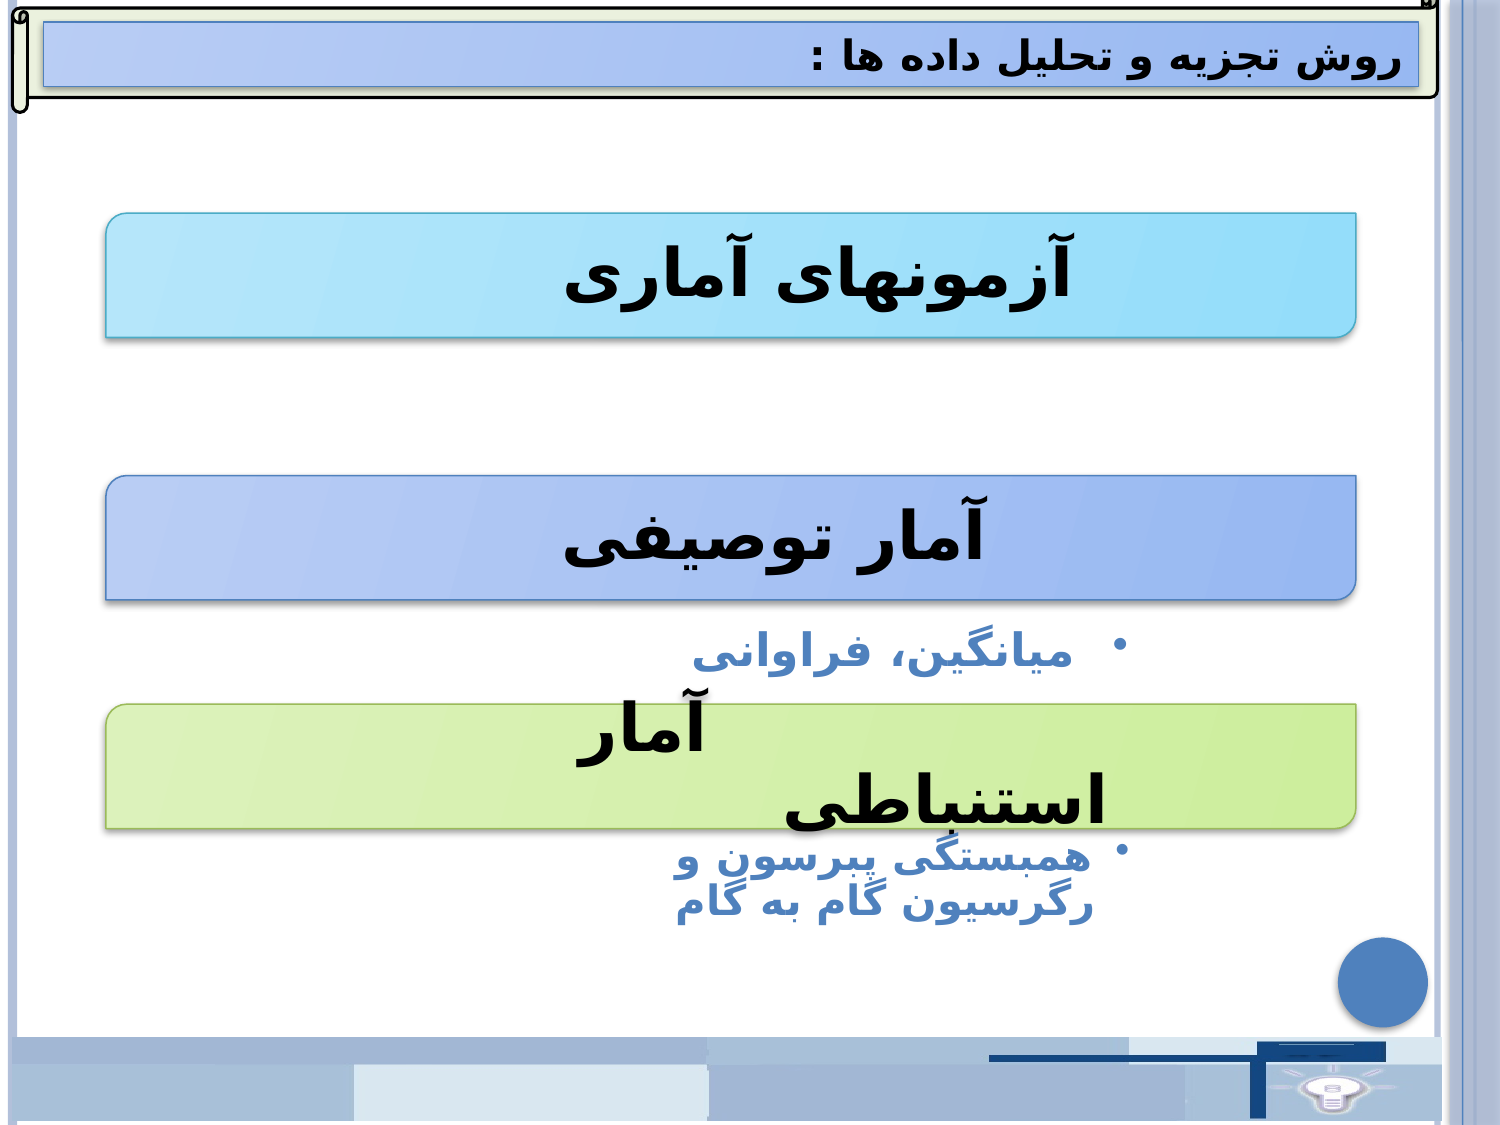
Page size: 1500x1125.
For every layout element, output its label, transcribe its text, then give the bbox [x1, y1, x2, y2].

picture [12, 1037, 1443, 1121]
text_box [105, 212, 1357, 931]
text_box روش تجزیه و تحلیل داده ها : [43, 21, 1419, 87]
text_box [10, 0, 1440, 114]
